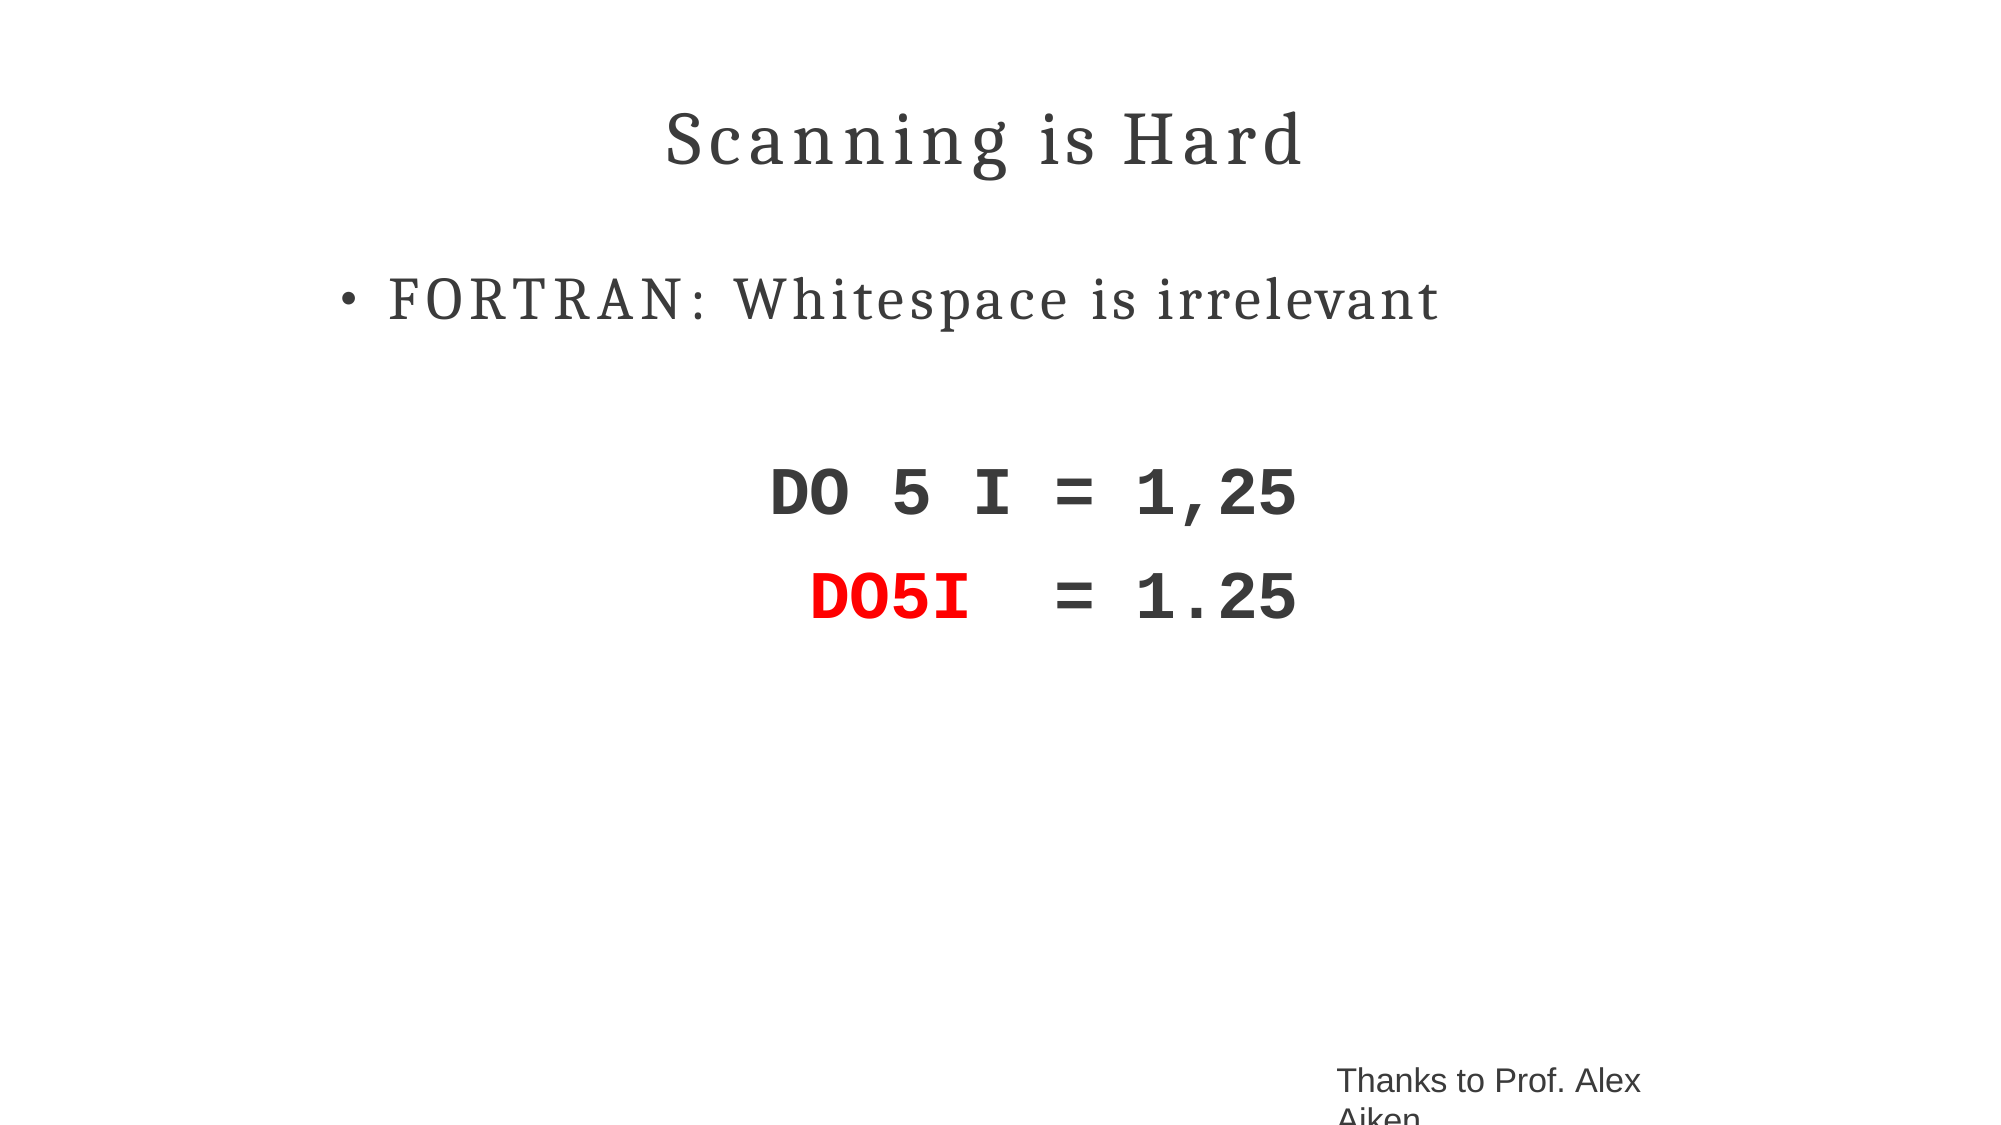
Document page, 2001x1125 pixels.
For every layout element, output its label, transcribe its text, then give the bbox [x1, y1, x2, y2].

text_box Thanks to Prof. Alex Aiken [1334, 1059, 1736, 1125]
text_box FORTRAN: Whitespace is irrelevant [386, 257, 1494, 332]
text_box ● [338, 277, 365, 313]
text_box DO 5 I = 1,25 DO5I = 1.25 [764, 422, 1300, 633]
title Scanning is Hard [665, 87, 1334, 257]
